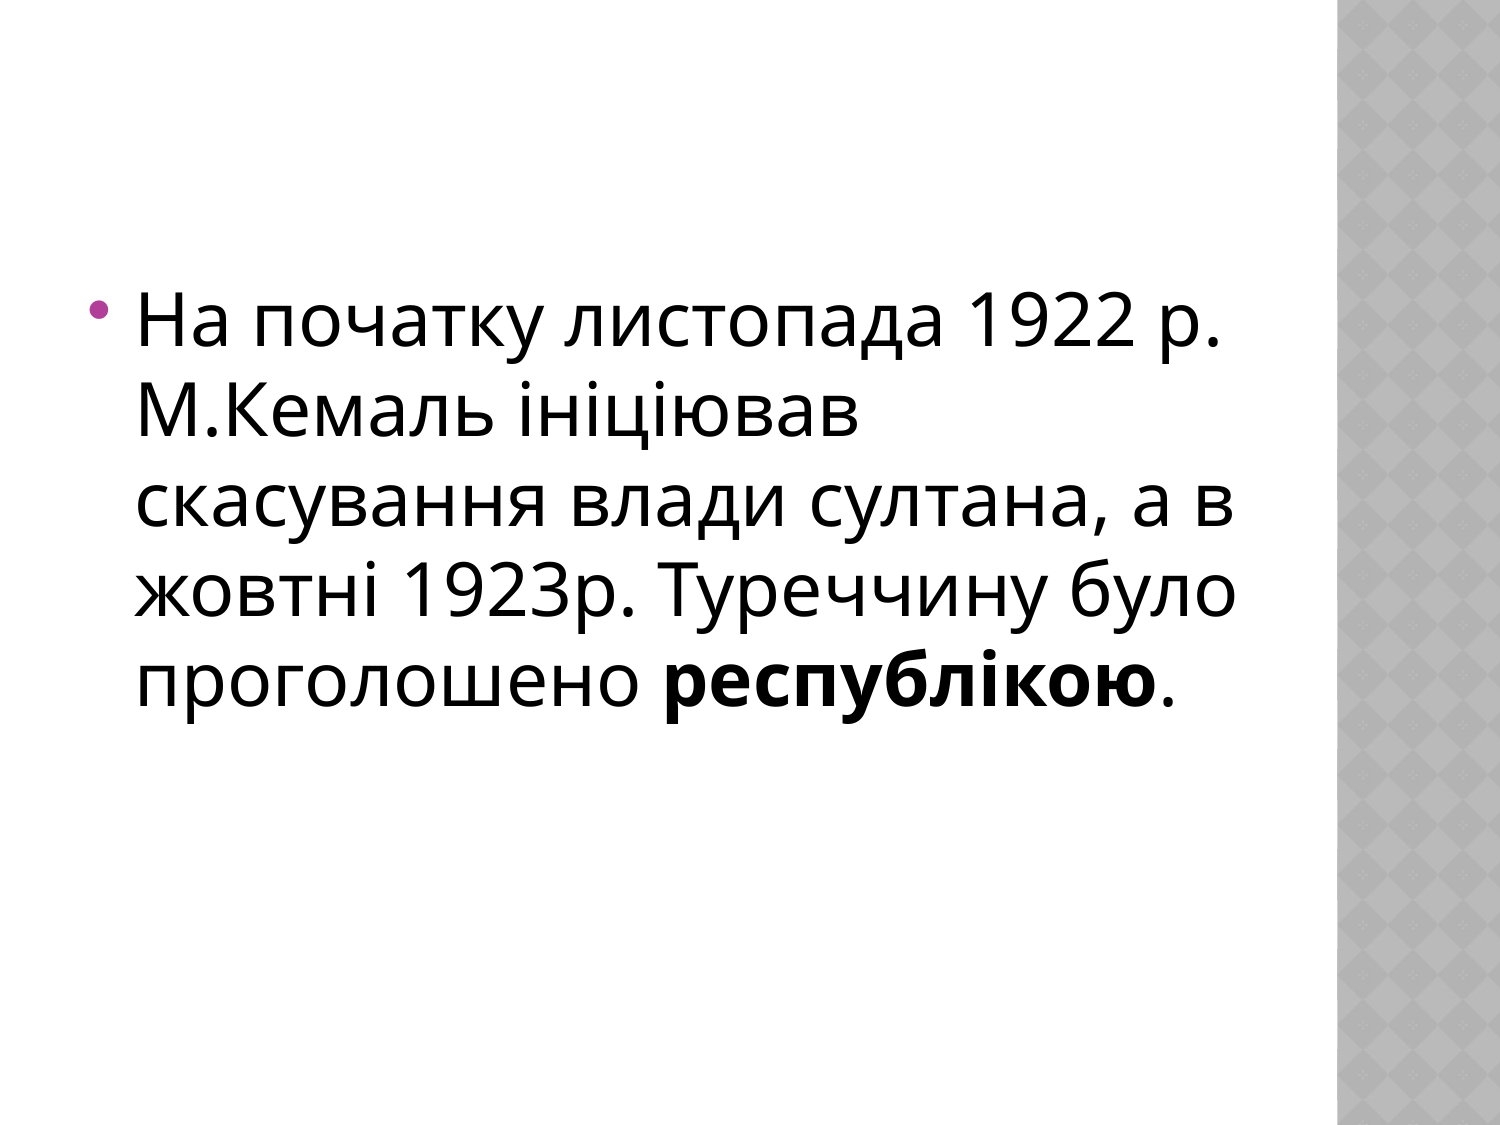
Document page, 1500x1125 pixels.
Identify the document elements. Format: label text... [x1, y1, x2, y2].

list На початку листопада 1922 р. М.Кемаль ініціював скасування влади султана, а в жовтні 1923р. Туреччину було проголошено республікою. [75, 264, 1263, 1059]
